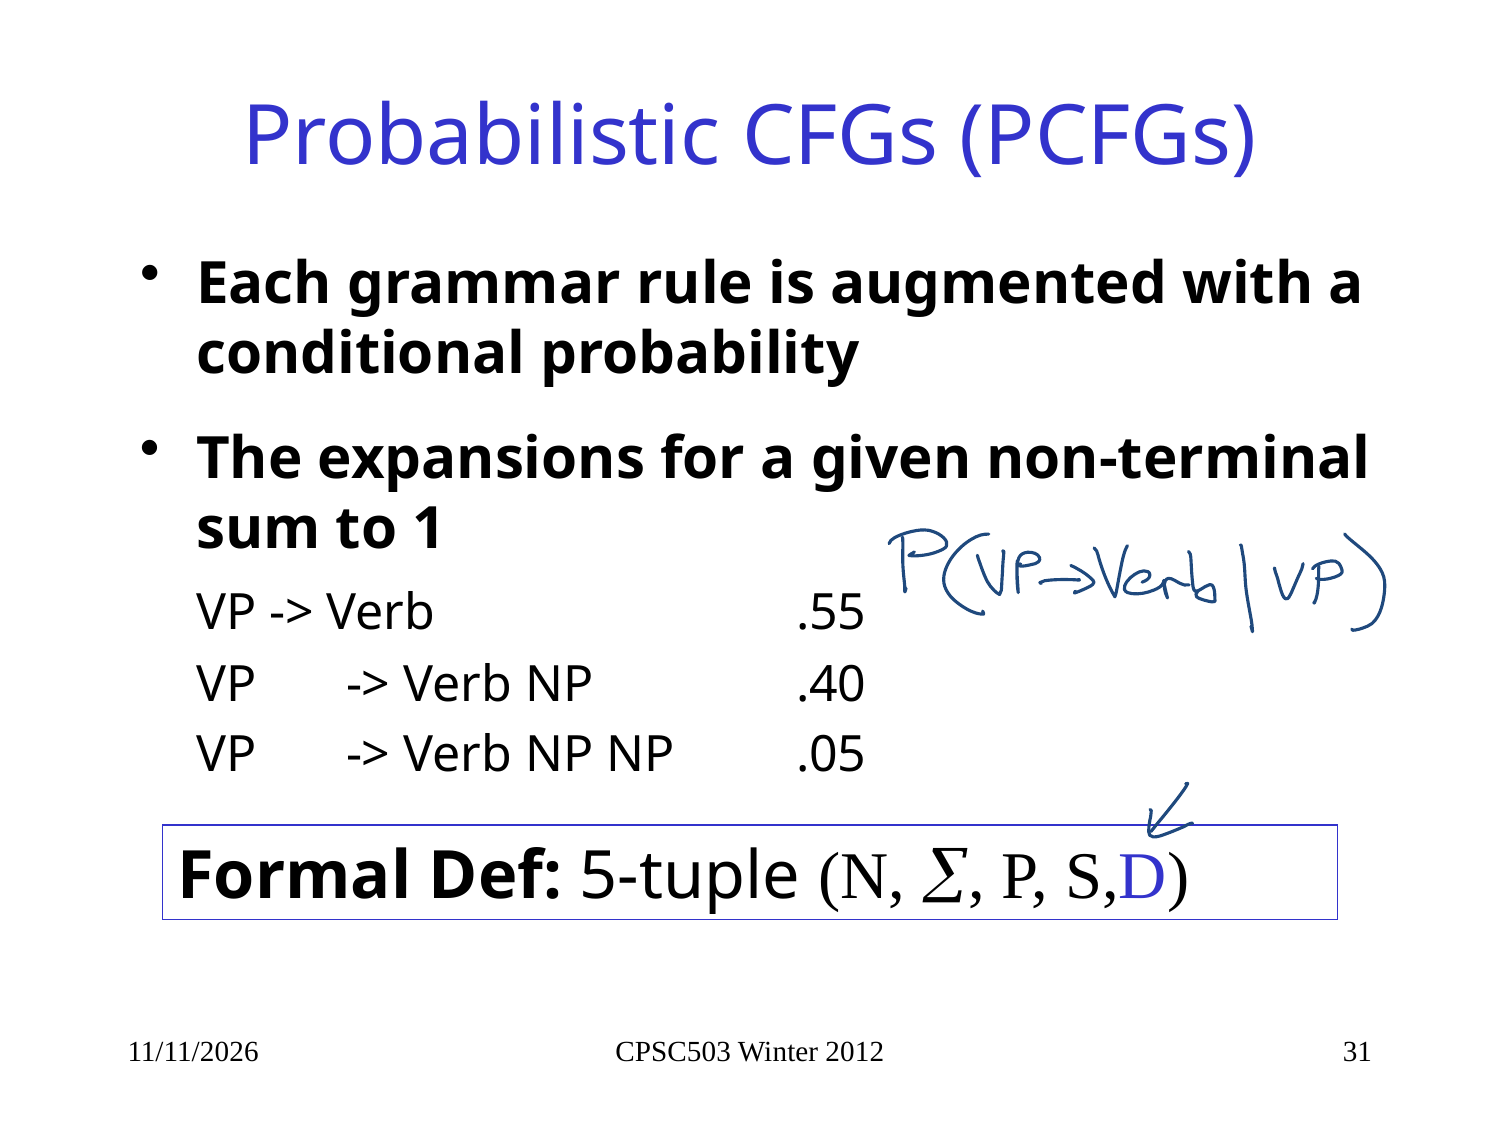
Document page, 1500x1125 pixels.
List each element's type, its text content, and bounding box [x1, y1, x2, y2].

slide_number 31 [1074, 1024, 1388, 1101]
list Each grammar rule is augmented with a conditional probability [124, 237, 1401, 426]
text_box The expansions for a given non-terminal sum to 1 VP -> Verb .55 VP -> Verb NP .40 VP -> Verb NP NP .05 [124, 412, 1400, 800]
footer CPSC503 Winter 2012 [512, 1024, 988, 1101]
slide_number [112, 1024, 426, 1101]
title Probabilistic CFGs (PCFGs) [112, 37, 1388, 226]
text_box Formal Def: 5-tuple (N, , P, S,D) [162, 824, 1338, 920]
